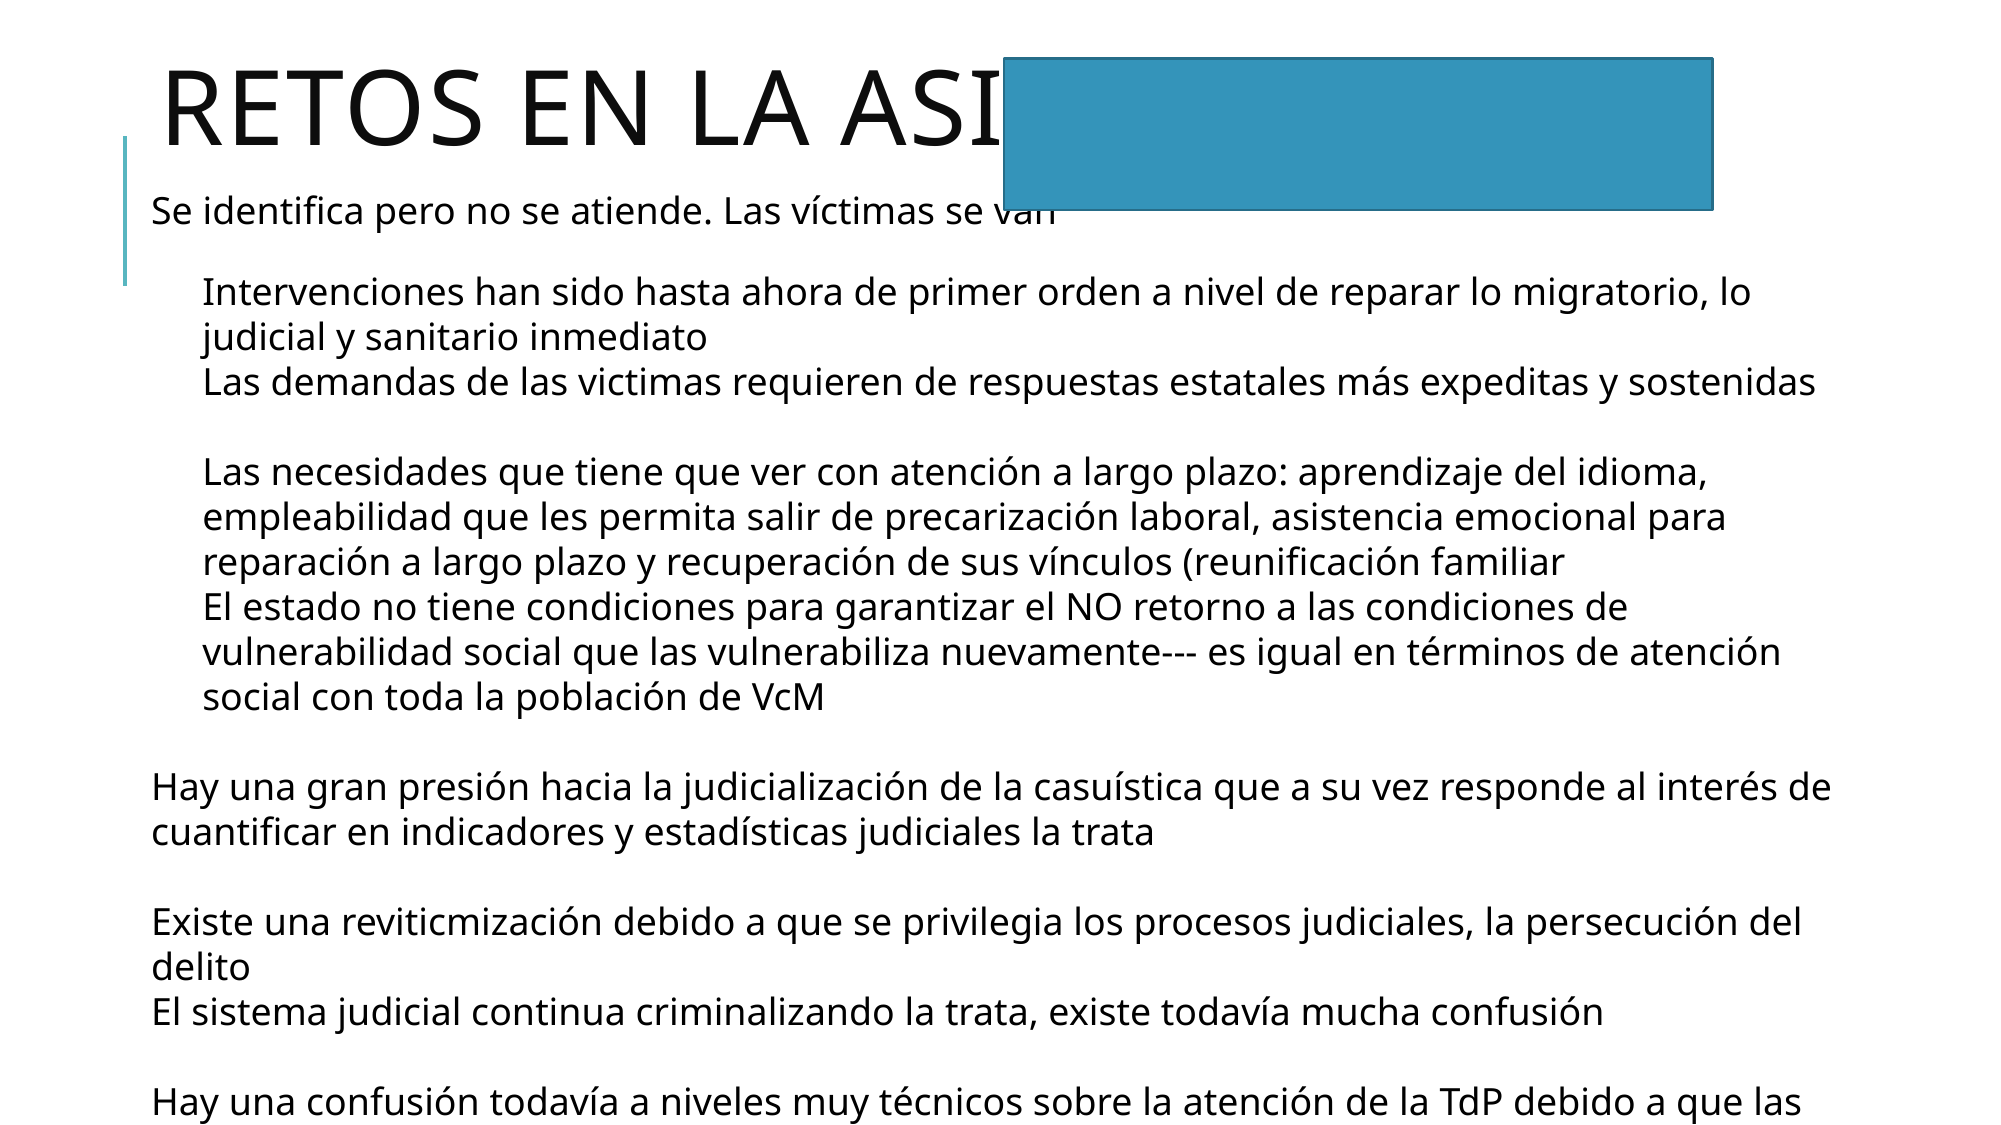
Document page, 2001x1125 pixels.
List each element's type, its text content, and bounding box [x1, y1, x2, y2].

text_box Se identifica pero no se atiende. Las víctimas se van Intervenciones han sido hasta ahora de primer orden a nivel de reparar lo migratorio, lo judicial y sanitario inmediato Las demandas de las victimas requieren de respuestas estatales más expeditas y sostenidas Las necesidades que tiene que ver con atención a largo plazo: aprendizaje del idioma, empleabilidad que les permita salir de precarización laboral, asistencia emocional para reparación a largo plazo y recuperación de sus vínculos (reunificación familiar El estado no tiene condiciones para garantizar el NO retorno a las condiciones de vulnerabilidad social que las vulnerabiliza nuevamente--- es igual en términos de atención social con toda la población de VcM Hay una gran presión hacia la judicialización de la casuística que a su vez responde al interés de cuantificar en indicadores y estadísticas judiciales la trata Existe una reviticmización debido a que se privilegia los procesos judiciales, la persecución del delito El sistema judicial continua criminalizando la trata, existe todavía mucha confusión Hay una confusión todavía a niveles muy técnicos sobre la atención de la TdP debido a que las leyes especificas se convierten en el norte y generalmente no son tan amplias como lo asume el marco internacional de los DDHH [136, 135, 1872, 1125]
text_box [1003, 57, 1714, 211]
title Retos en la asistencia [144, 21, 1740, 135]
